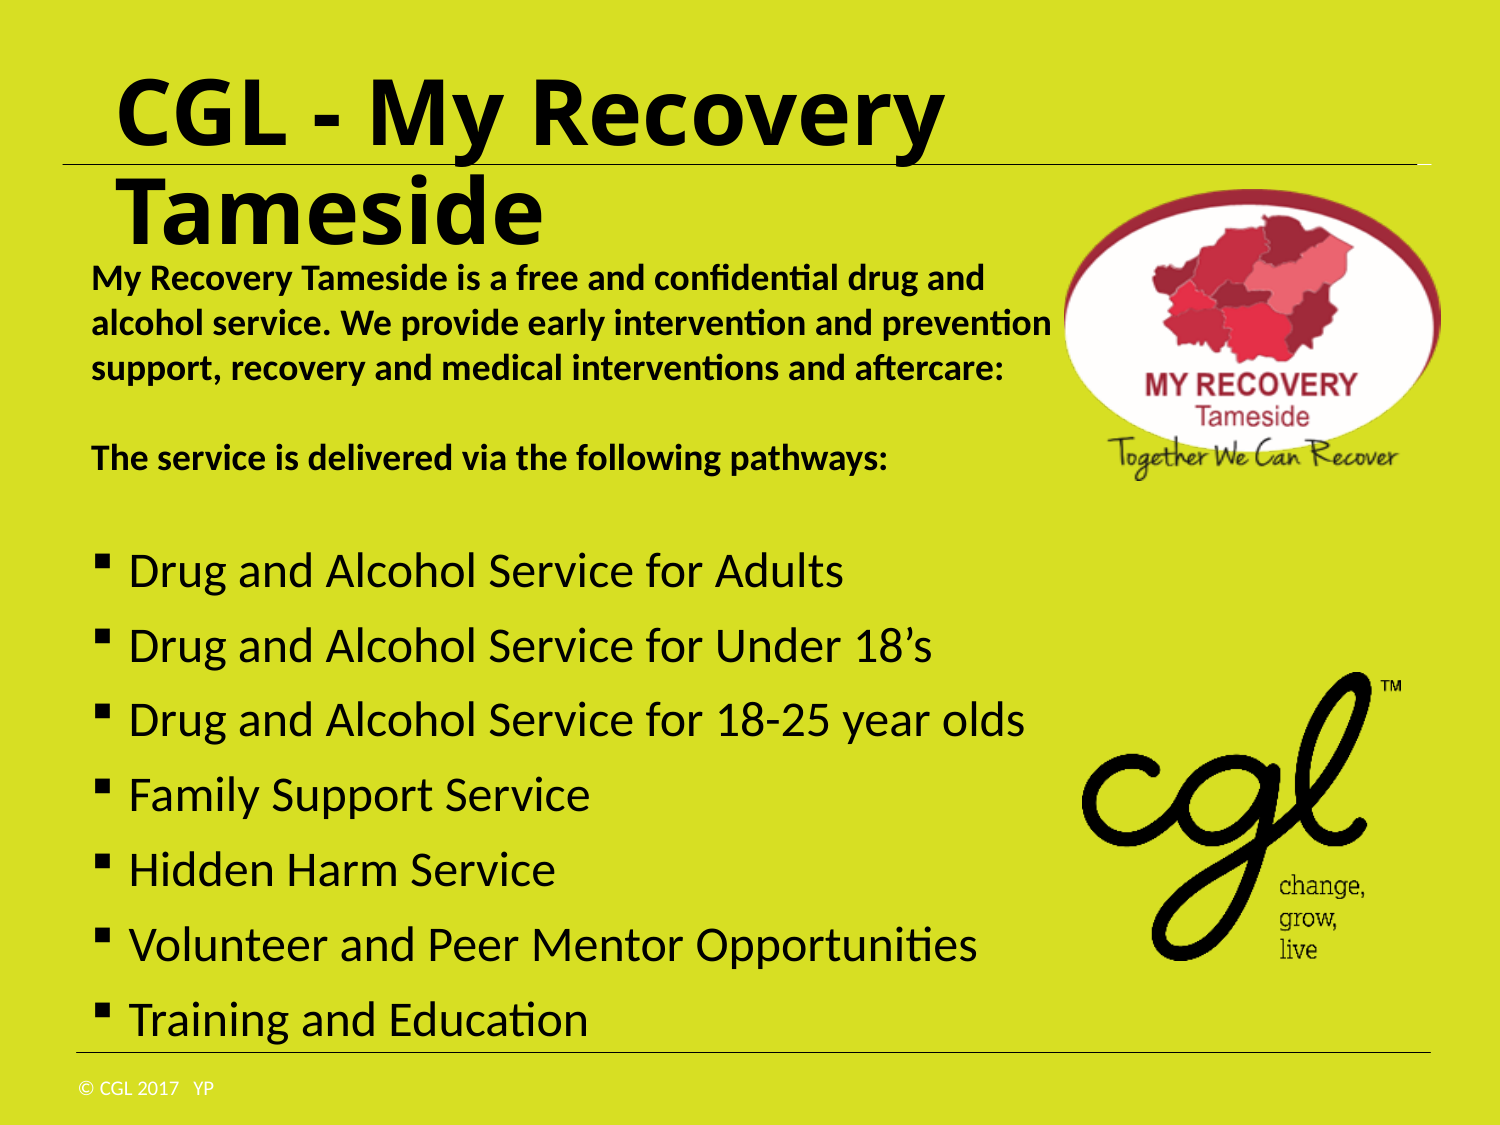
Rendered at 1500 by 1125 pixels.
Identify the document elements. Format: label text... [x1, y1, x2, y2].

title CGL - My Recovery Tameside [99, 58, 1394, 133]
picture [1081, 672, 1401, 961]
picture [1064, 189, 1441, 481]
list My Recovery Tameside is a free and confidential drug and alcohol service. We provide early intervention and prevention support, recovery and medical interventions and aftercare: The service is delivered via the following pathways: Drug and Alcohol Service for Adults Drug and Alcohol Service for Under 18’s Drug and Alcohol Service for 18-25 year olds Family Support Service Hidden Harm Service Volunteer and Peer Mentor Opportunities Training and Education [76, 200, 1417, 1008]
